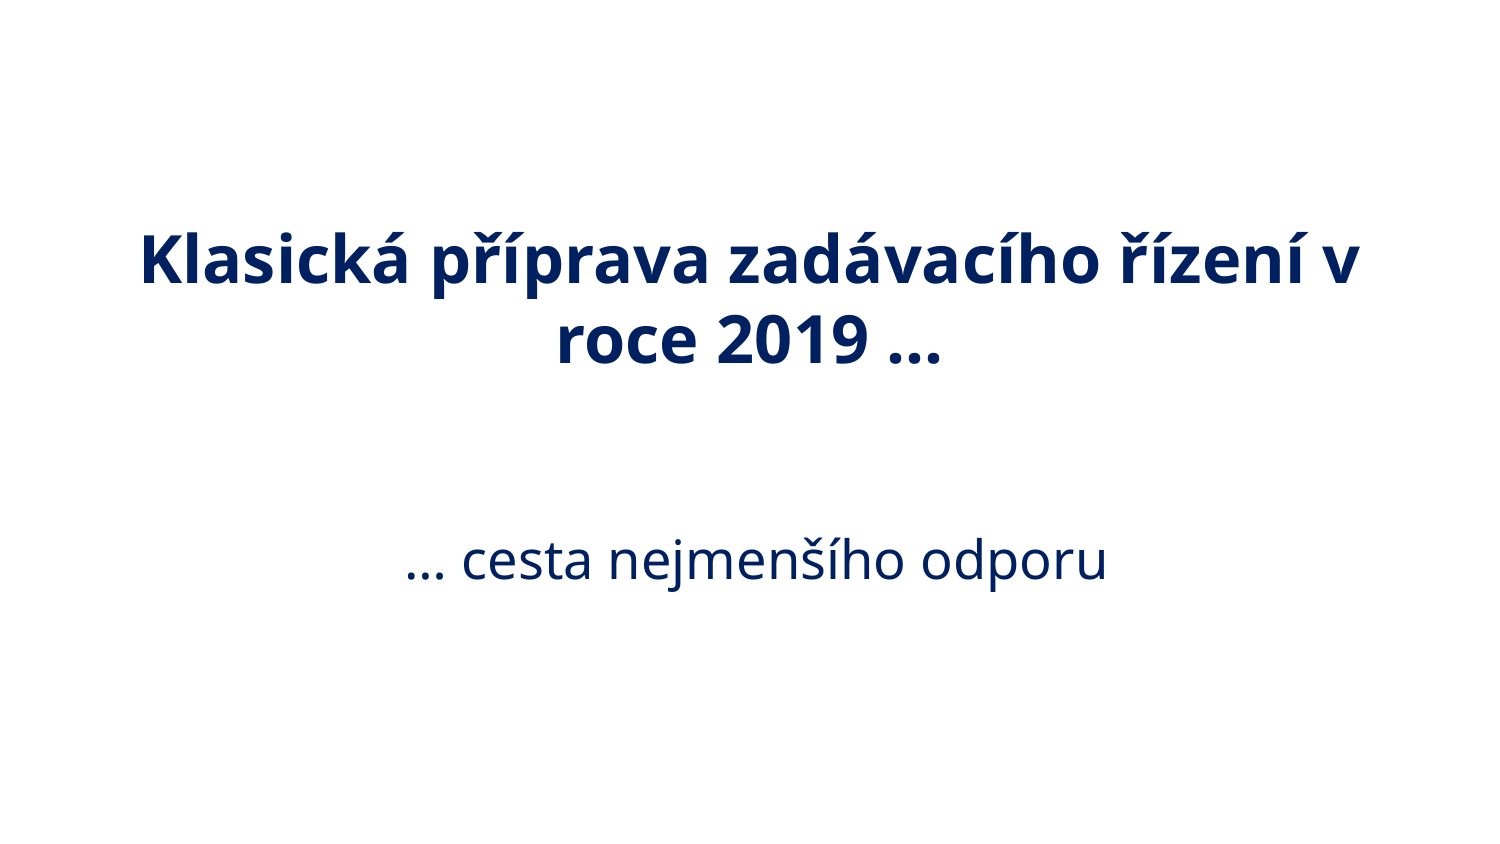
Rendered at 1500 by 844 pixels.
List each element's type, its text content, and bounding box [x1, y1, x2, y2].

title Klasická příprava zadávacího řízení v roce 2019 … [75, 209, 1425, 295]
subtitle … cesta nejmenšího odporu [75, 492, 1425, 623]
